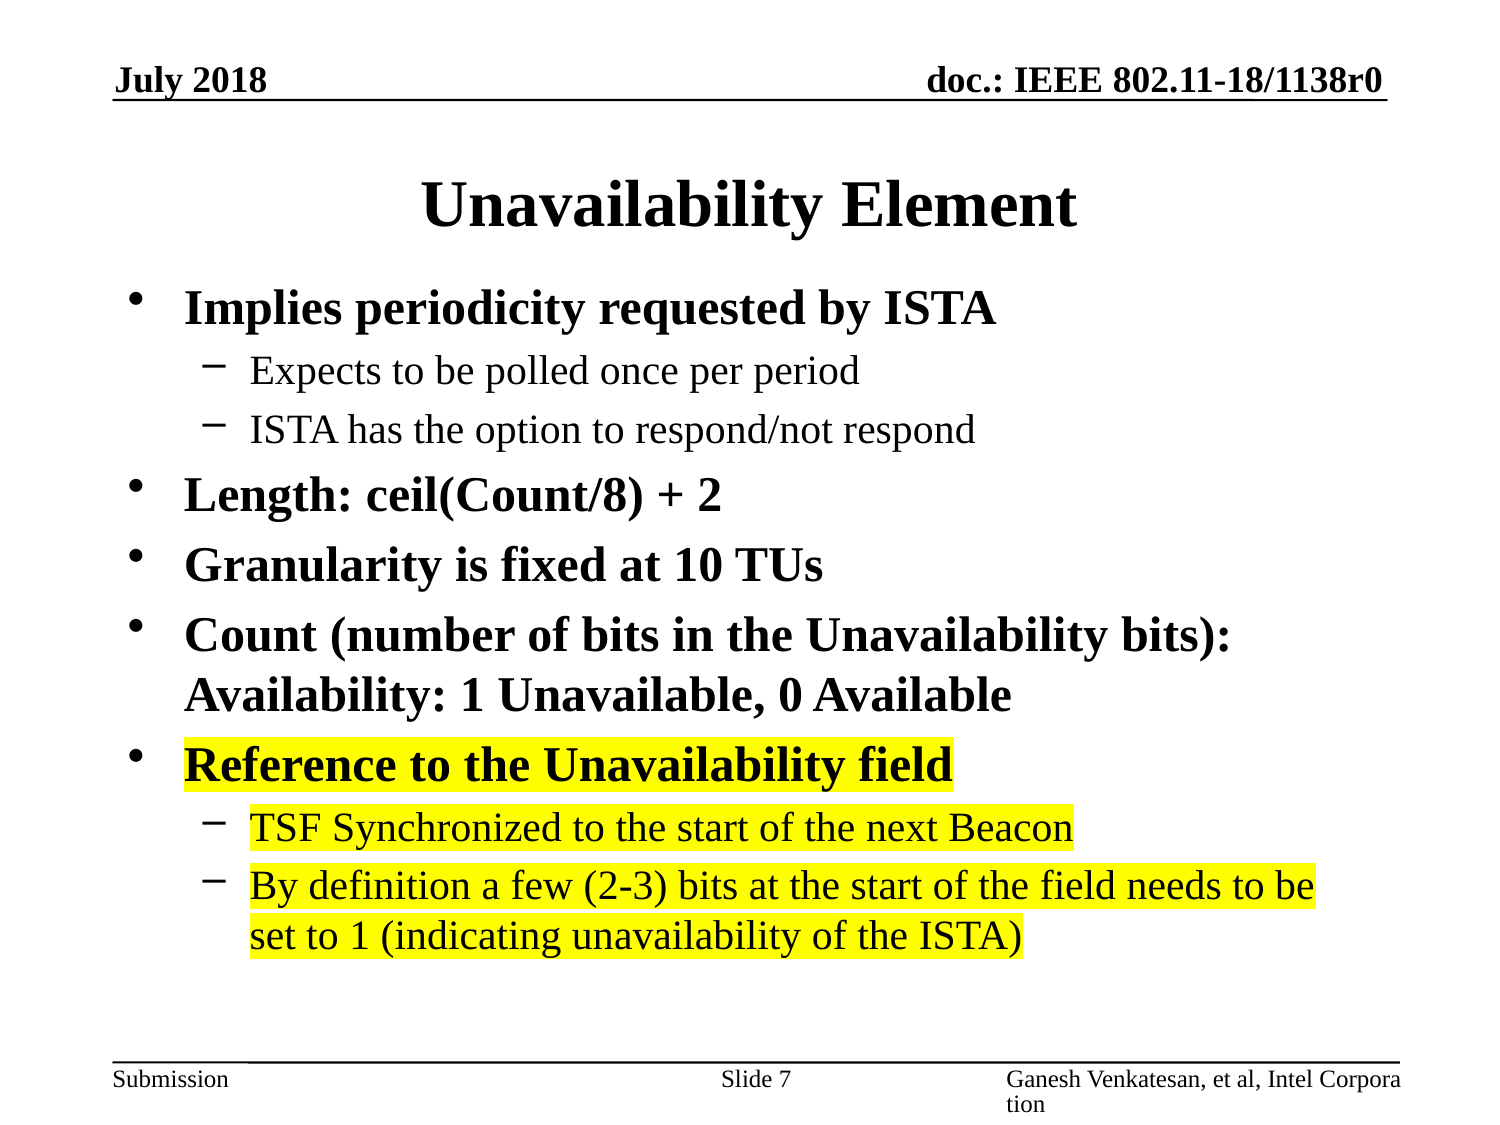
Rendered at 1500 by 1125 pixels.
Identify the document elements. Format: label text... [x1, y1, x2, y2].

list Implies periodicity requested by ISTA Expects to be polled once per period ISTA has the option to respond/not respond Length: ceil(Count/8) + 2 Granularity is fixed at 10 TUs Count (number of bits in the Unavailability bits): Availability: 1 Unavailable, 0 Available Reference to the Unavailability field TSF Synchronized to the start of the next Beacon By definition a few (2-3) bits at the start of the field needs to be set to 1 (indicating unavailability of the ISTA) [112, 266, 1388, 1036]
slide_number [114, 54, 270, 101]
slide_number Slide 7 [712, 1061, 800, 1093]
footer Ganesh Venkatesan, et al, Intel Corporation [1006, 1061, 1402, 1093]
title Unavailability Element [112, 112, 1388, 266]
